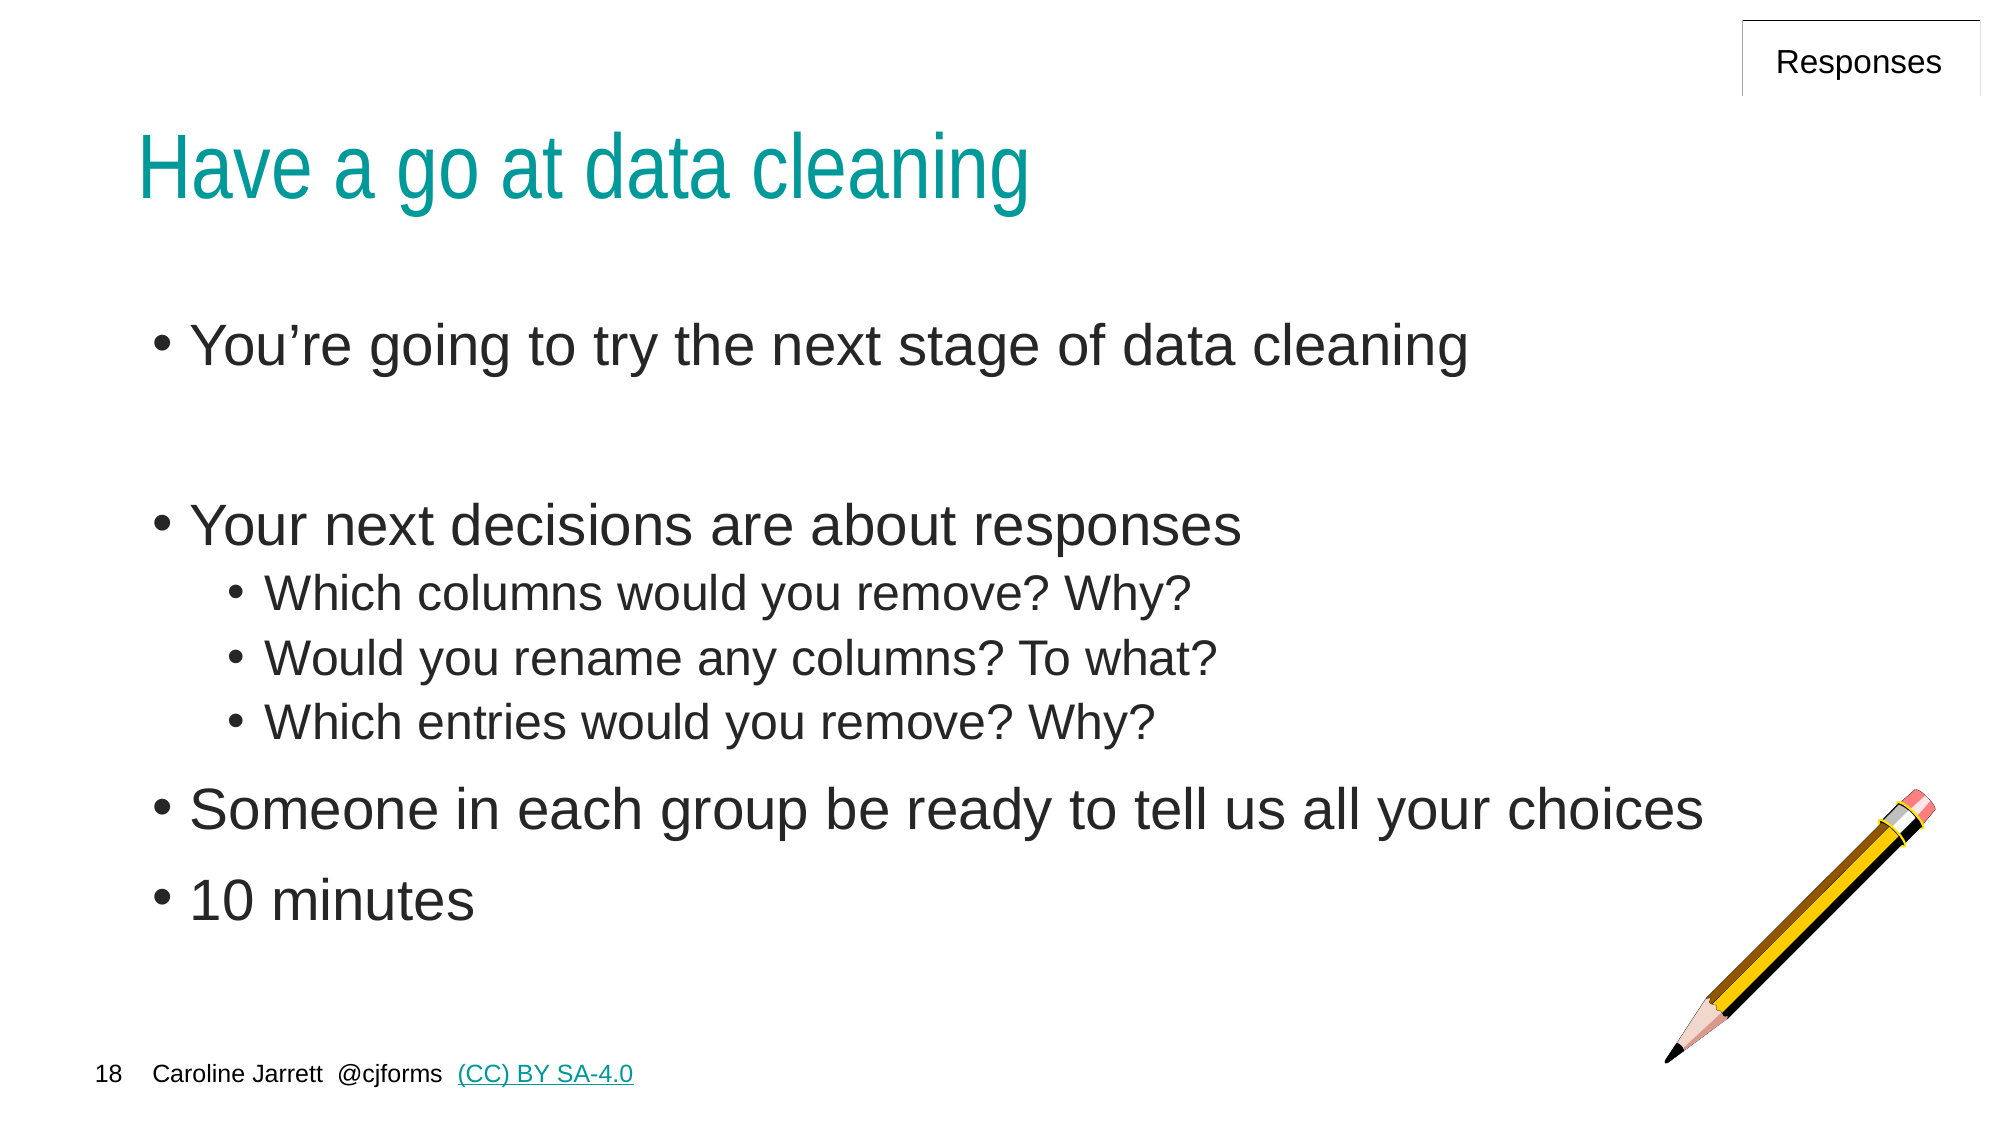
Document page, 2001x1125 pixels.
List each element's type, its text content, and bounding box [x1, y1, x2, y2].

title Have a go at data cleaning [122, 59, 1863, 278]
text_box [1742, 19, 1981, 96]
picture [1663, 785, 1939, 1066]
list You’re going to try the next stage of data cleaning Your next decisions are about responses Which columns would you remove? Why? Would you rename any columns? To what? Which entries would you remove? Why? Someone in each group be ready to tell us all your choices 10 minutes [137, 299, 1863, 1014]
